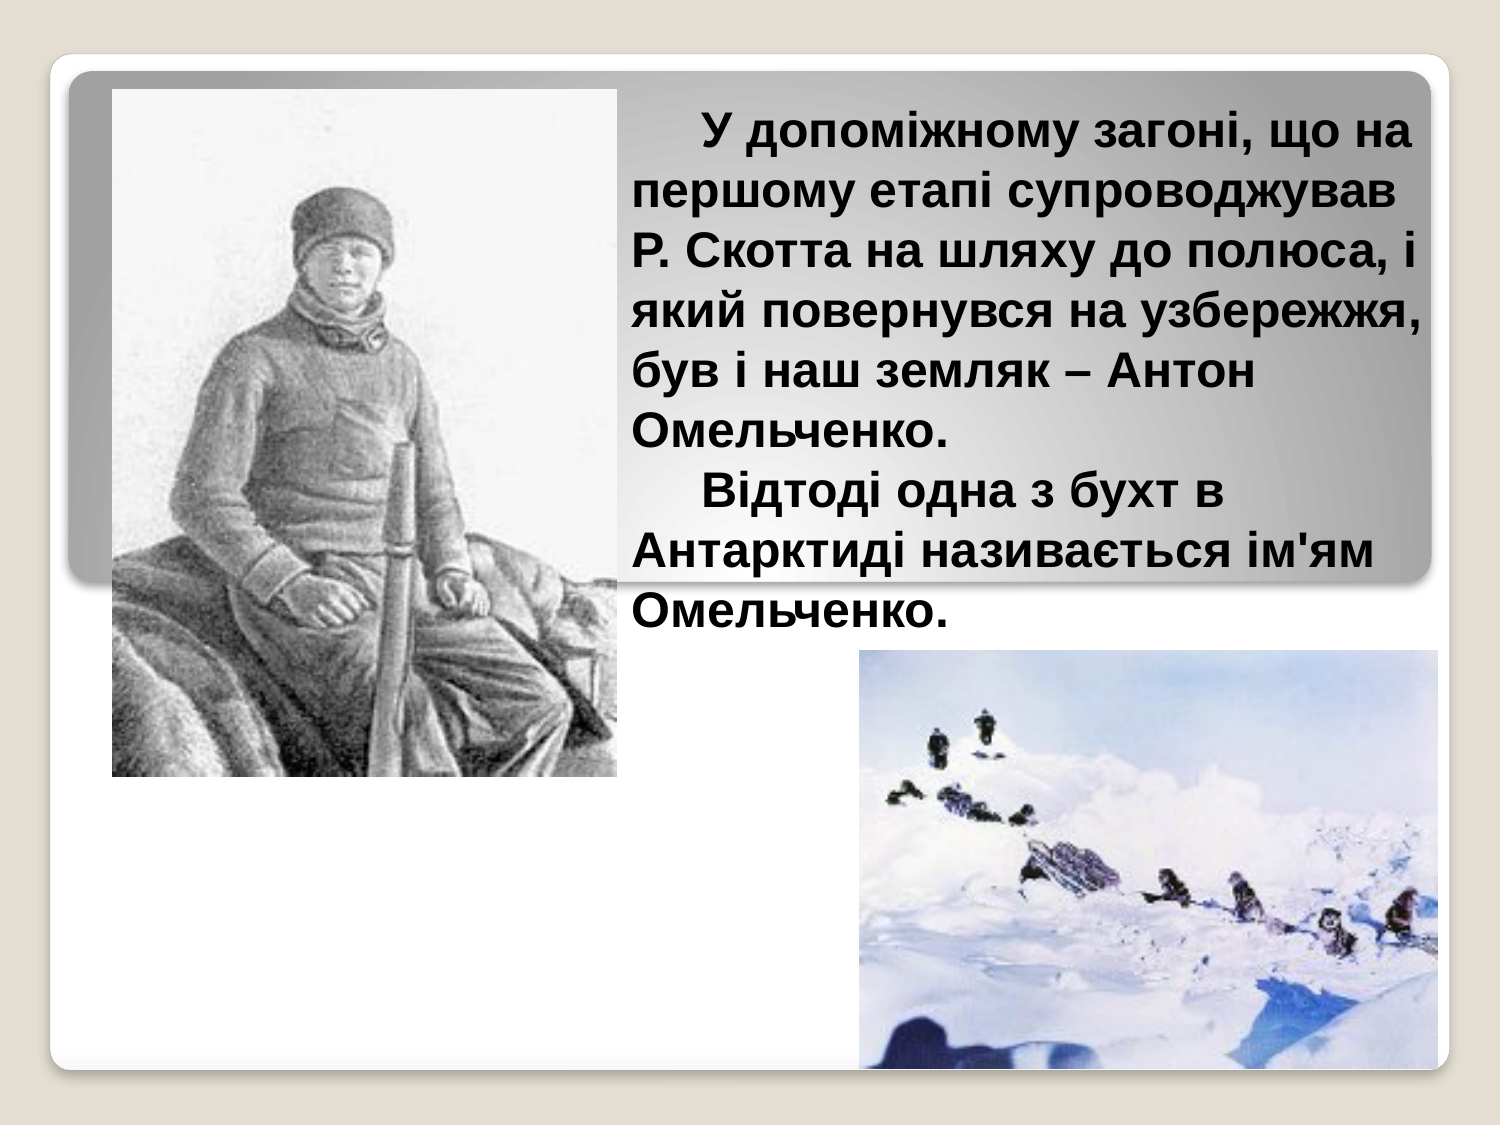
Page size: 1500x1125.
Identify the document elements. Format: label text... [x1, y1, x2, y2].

picture [859, 650, 1438, 1069]
picture [111, 89, 617, 777]
text_box У допоміжному загоні, що на першому етапі супроводжував Р. Скотта на шляху до полюса, і який повернувся на узбережжя, був і наш земляк – Антон Омельченко. Відтоді одна з бухт в Антарктиді називається ім'ям Омельченко. [617, 89, 1471, 645]
